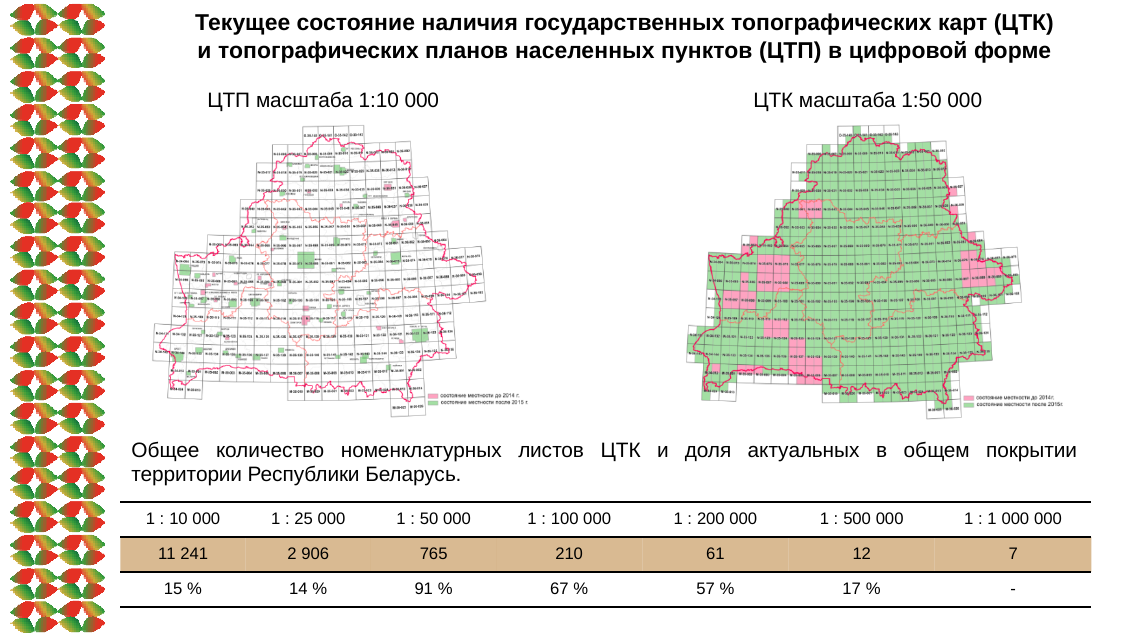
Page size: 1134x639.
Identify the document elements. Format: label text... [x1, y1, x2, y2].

table_header 1 : 100 000 [496, 507, 642, 536]
picture [10, 3, 106, 633]
table_cell 17 % [789, 573, 935, 606]
table_header 1 : 10 000 [120, 507, 246, 536]
table_cell 57 % [642, 573, 789, 606]
table_cell 11 241 [120, 538, 246, 571]
text_box ЦТК масштаба 1:50 000 [691, 78, 1044, 119]
table_cell 12 [789, 538, 935, 571]
table_header 1 : 200 000 [642, 507, 789, 536]
picture [682, 123, 1067, 420]
text_box Текущее состояние наличия государственных топографических карт (ЦТК) и топографических планов населенных пунктов (ЦТП) в цифровой форме [116, 0, 1134, 71]
table_cell - [935, 573, 1091, 606]
table_cell 15 % [120, 573, 246, 606]
table_cell 91 % [371, 573, 496, 606]
text_box ЦТП масштаба 1:10 000 [129, 78, 517, 119]
table_cell 14 % [246, 573, 371, 606]
table_cell 61 [642, 538, 789, 571]
table_header 1 : 25 000 [246, 507, 371, 536]
table_header 1 : 50 000 [371, 507, 496, 536]
table_header 1 : 1 000 000 [935, 507, 1091, 536]
table_cell 2 906 [246, 538, 371, 571]
table_cell 765 [371, 538, 496, 571]
table_cell 67 % [496, 573, 642, 606]
table_header 1 : 500 000 [789, 507, 935, 536]
text_box Общее количество номенклатурных листов ЦТК и доля актуальных в общем покрытии территории Республики Беларусь. [116, 431, 1092, 507]
table_cell 7 [935, 538, 1091, 571]
picture [149, 123, 530, 420]
table_cell 210 [496, 538, 642, 571]
